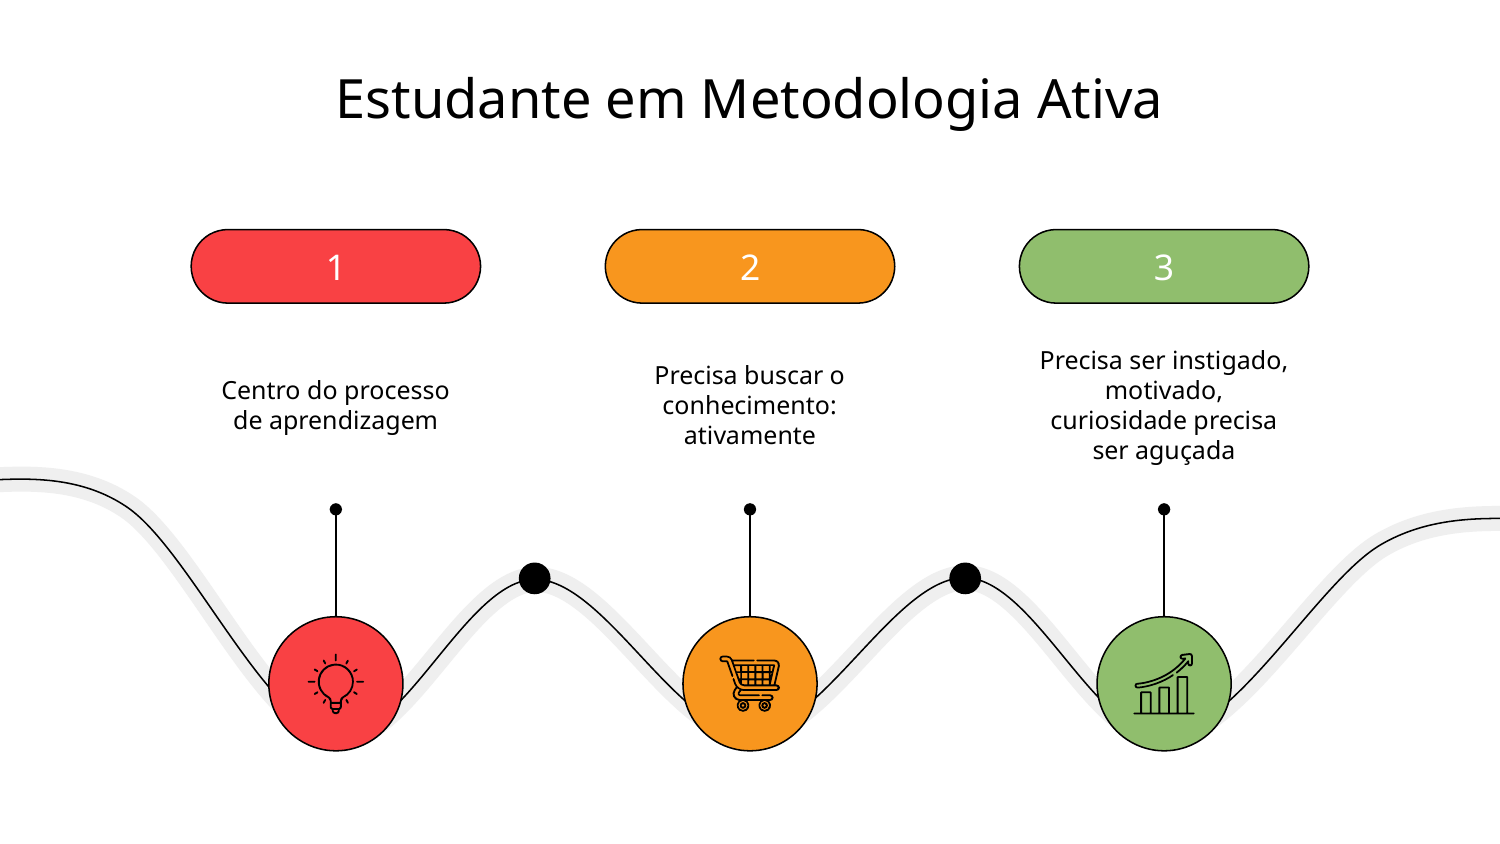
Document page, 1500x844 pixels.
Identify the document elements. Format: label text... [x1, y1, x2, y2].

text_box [190, 229, 481, 751]
text_box [486, 492, 599, 614]
text_box [0, 479, 185, 572]
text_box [1019, 229, 1310, 751]
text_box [605, 229, 895, 751]
text_box [949, 562, 982, 595]
text_box [901, 502, 1014, 612]
title Estudante em Metodologia Ativa [75, 49, 1425, 144]
text_box [1315, 511, 1500, 607]
text_box [518, 562, 551, 595]
